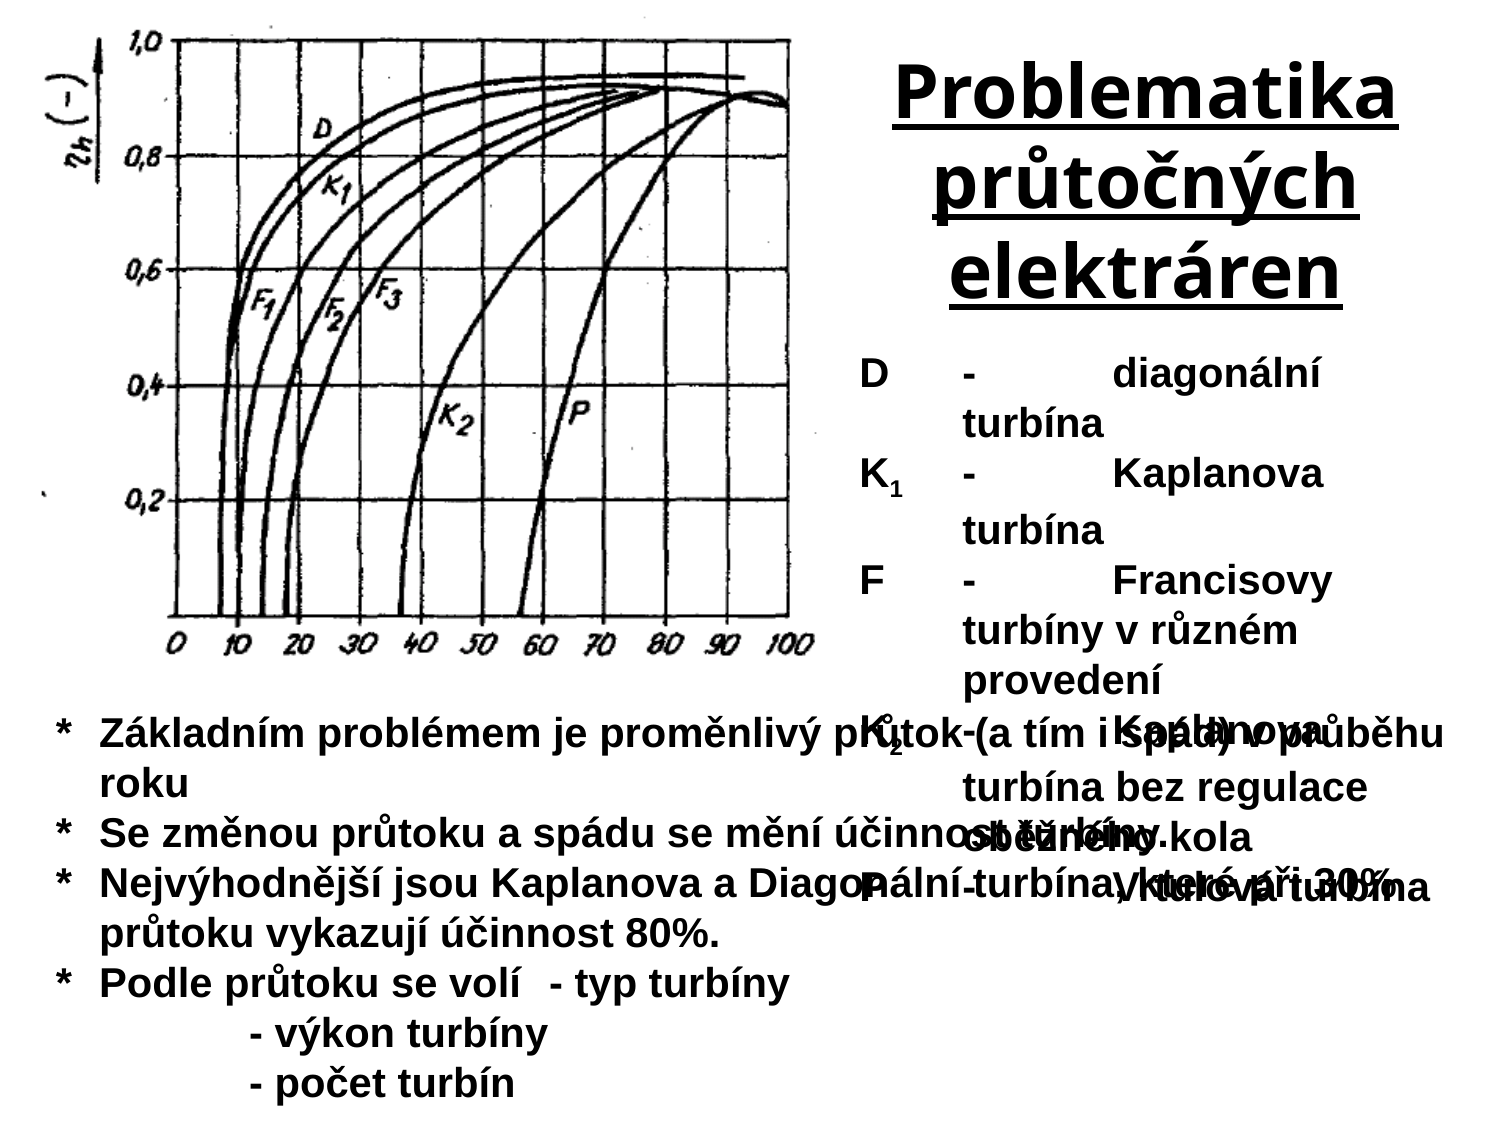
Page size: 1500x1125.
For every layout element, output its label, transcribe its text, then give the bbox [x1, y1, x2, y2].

text_box D - diagonální turbína K1 - Kaplanova turbína F - Francisovy turbíny v různém provedení K2 - Kaplanova turbína bez regulace oběžného kola P - Vrtulová turbína [844, 338, 1483, 918]
text_box Problematika průtočných elektráren [809, 7, 1483, 350]
picture [17, 14, 826, 669]
text_box * Základním problémem je proměnlivý průtok (a tím i spád) v průběhu roku * Se změnou průtoku a spádu se mění účinnost turbíny. * Nejvýhodnější jsou Kaplanova a Diagonální turbína, které při 30% průtoku vykazují účinnost 80%. * Podle průtoku se volí - typ turbíny - výkon turbíny - počet turbín [41, 698, 1483, 1114]
